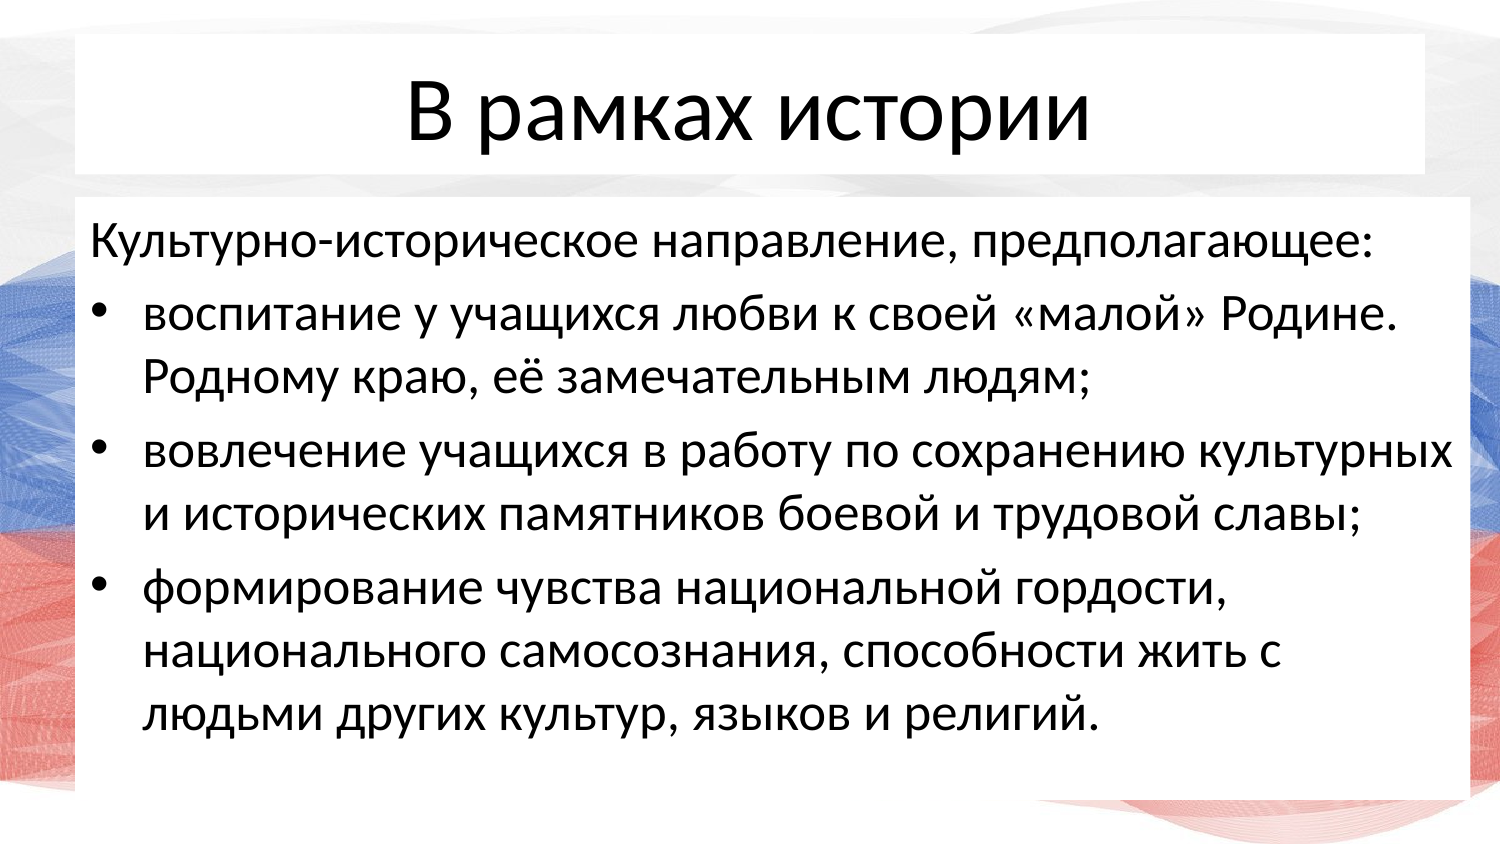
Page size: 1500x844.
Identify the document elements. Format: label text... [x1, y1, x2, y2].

picture [0, 0, 1500, 844]
title В рамках истории [75, 33, 1425, 175]
list Культурно-историческое направление, предполагающее: воспитание у учащихся любви к своей «малой» Родине. Родному краю, её замечательным людям; вовлечение учащихся в работу по сохранению культурных и исторических памятников боевой и трудовой славы; формирование чувства национальной гордости, национального самосознания, способности жить с людьми других культур, языков и религий. [75, 196, 1471, 800]
